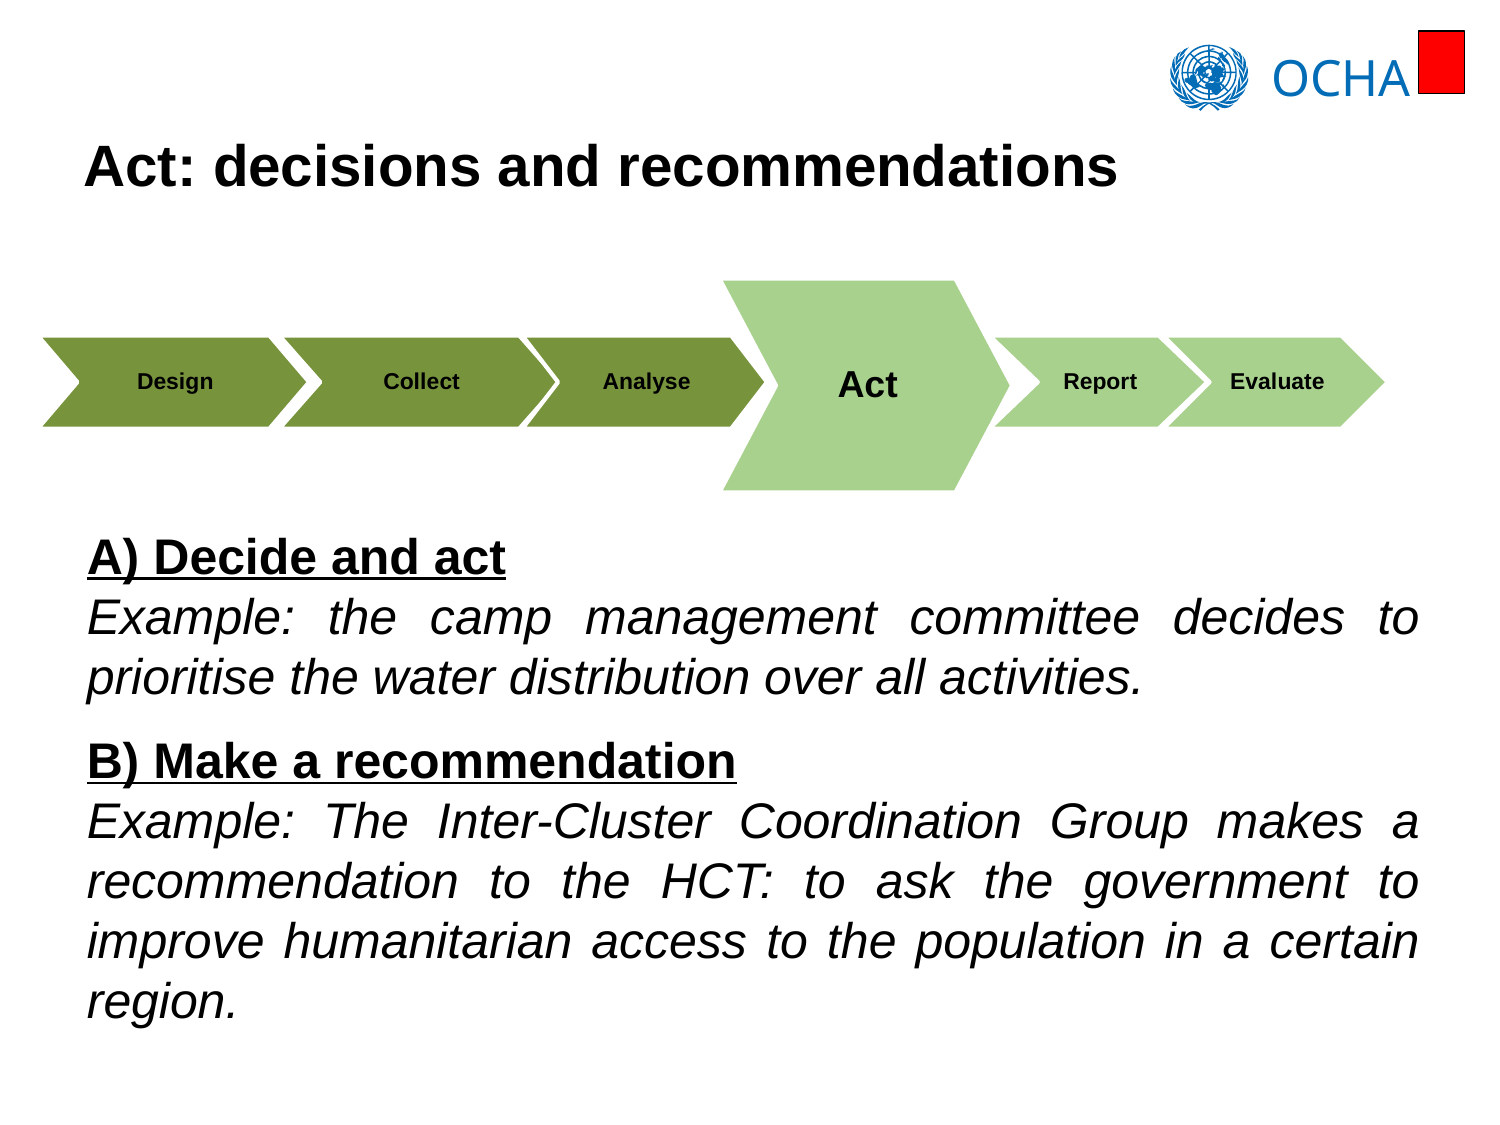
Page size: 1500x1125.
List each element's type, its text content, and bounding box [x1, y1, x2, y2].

text_box A) Decide and act Example: the camp management committee decides to prioritise the water distribution over all activities. [72, 516, 1436, 712]
title Act: decisions and recommendations [68, 121, 1419, 207]
text_box B) Make a recommendation Example: The Inter-Cluster Coordination Group makes a recommendation to the HCT: to ask the government to improve humanitarian access to the population in a certain region. [72, 721, 1436, 1037]
text_box [1418, 31, 1465, 94]
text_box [37, 278, 1389, 493]
